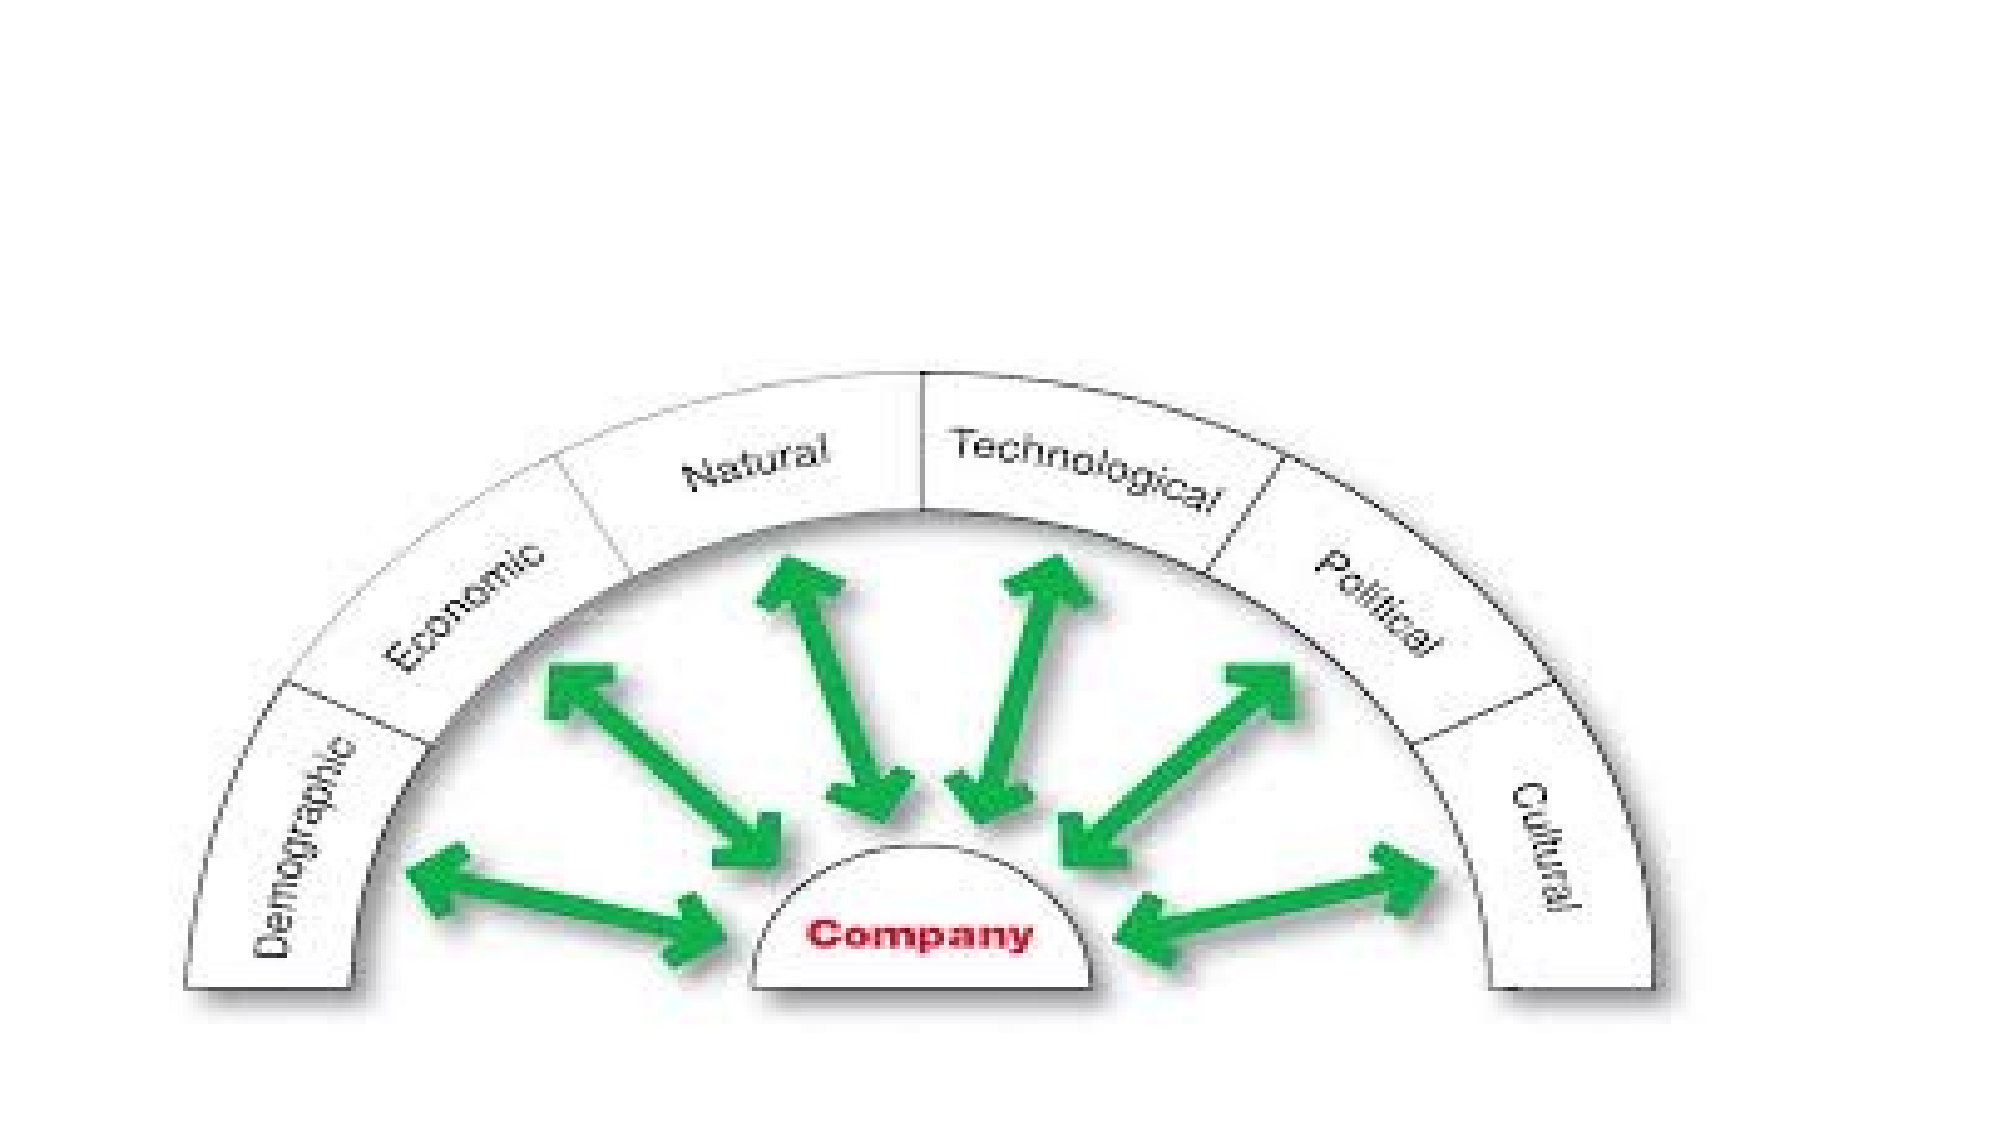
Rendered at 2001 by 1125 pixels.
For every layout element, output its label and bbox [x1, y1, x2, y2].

list [169, 359, 1706, 1033]
